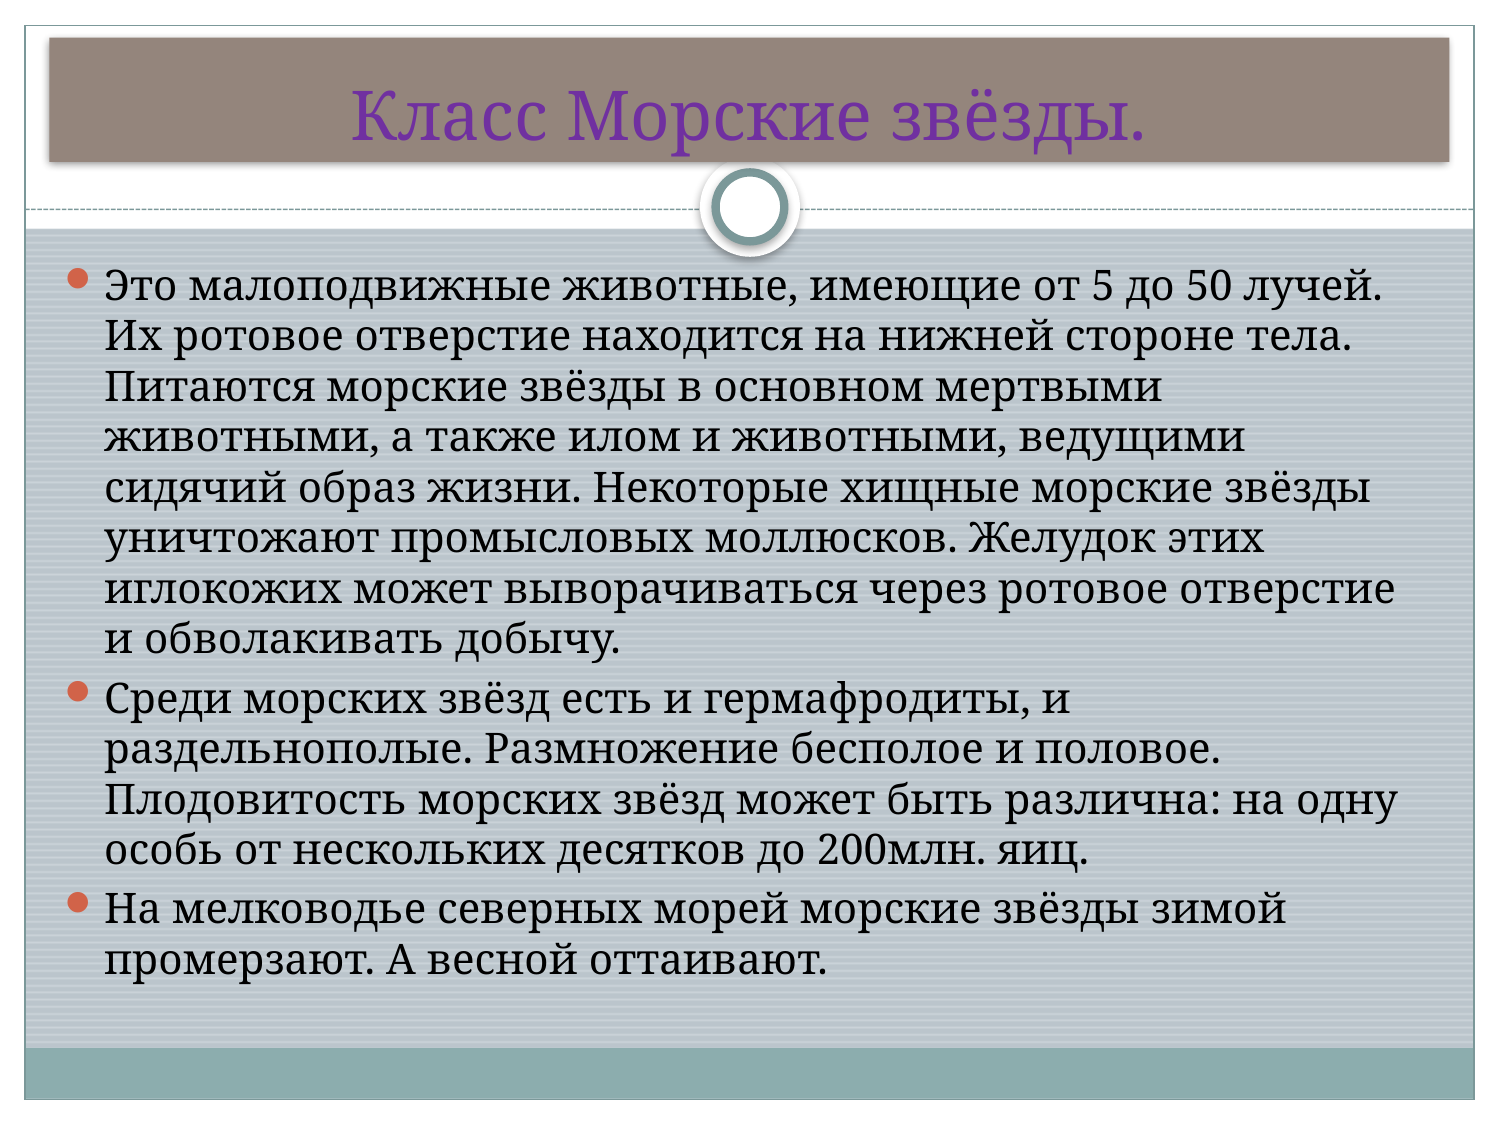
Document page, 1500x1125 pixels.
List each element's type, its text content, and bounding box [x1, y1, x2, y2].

list Это малоподвижные животные, имеющие от 5 до 50 лучей. Их ротовое отверстие находится на нижней стороне тела. Питаются морские звёзды в основном мертвыми животными, а также илом и животными, ведущими сидячий образ жизни. Некоторые хищные морские звёзды уничтожают промысловых моллюсков. Желудок этих иглокожих может выворачиваться через ротовое отверстие и обволакивать добычу. Среди морских звёзд есть и гермафродиты, и раздельнополые. Размножение бесполое и половое. Плодовитость морских звёзд может быть различна: на одну особь от нескольких десятков до 200млн. яиц. На мелководье северных морей морские звёзды зимой промерзают. А весной оттаивают. [49, 250, 1445, 1001]
title Класс Морские звёзды. [49, 37, 1450, 163]
